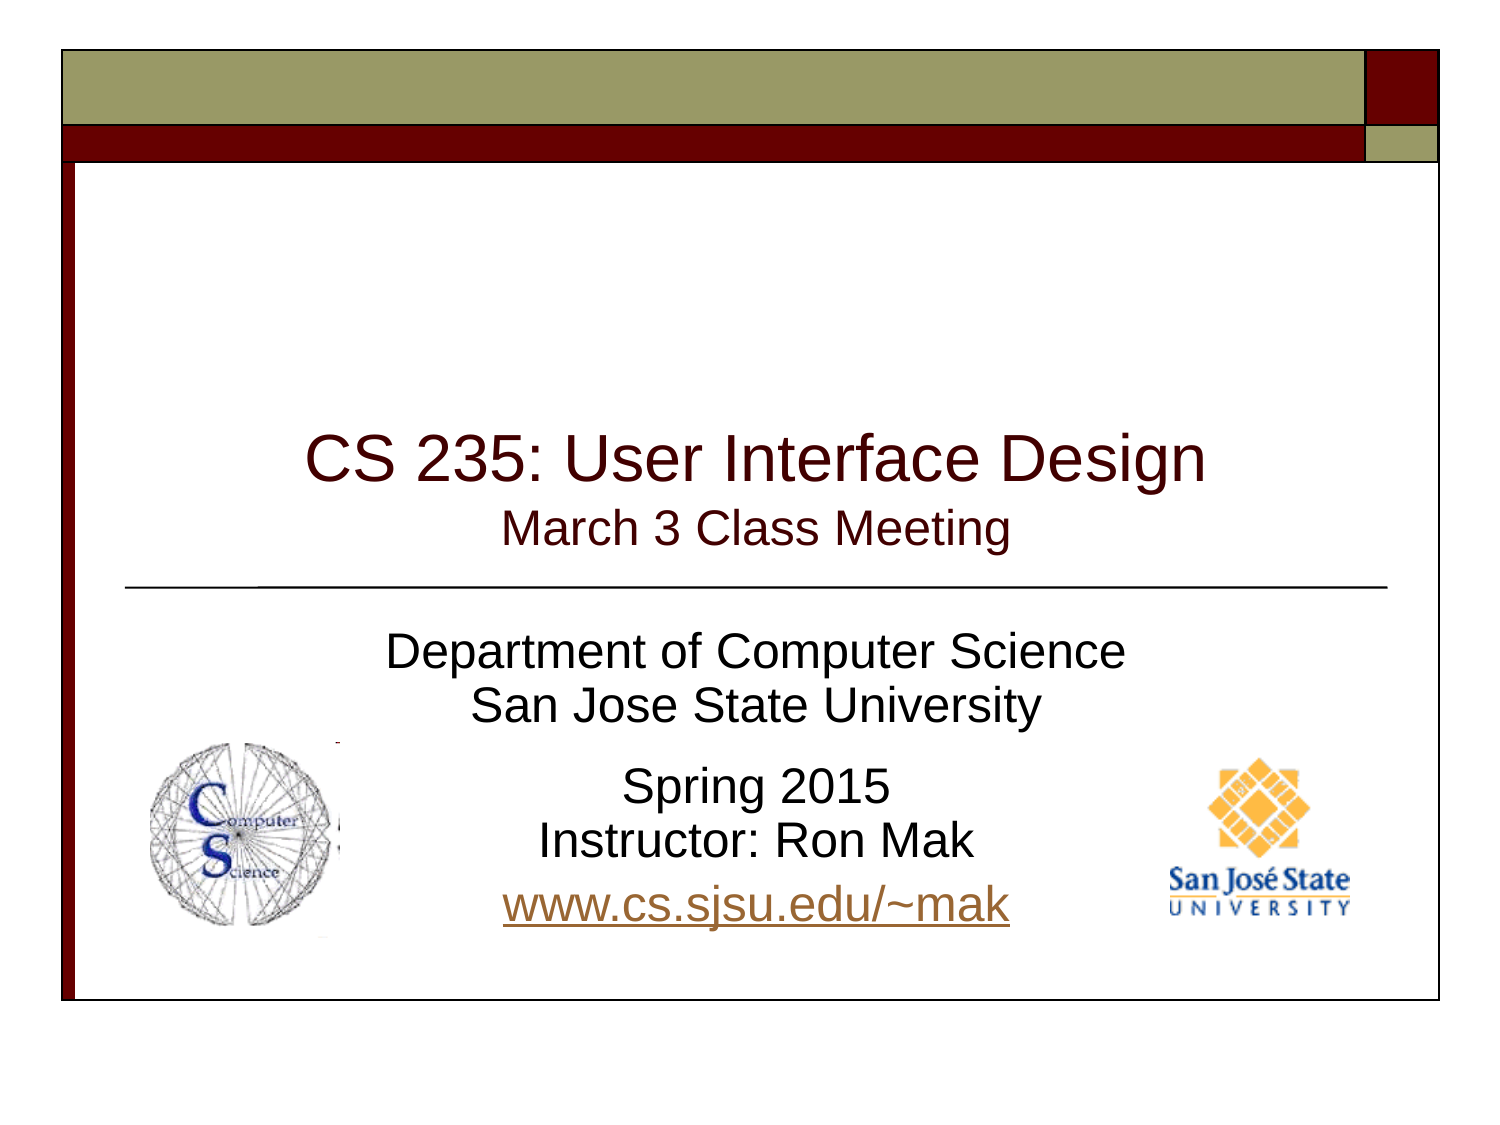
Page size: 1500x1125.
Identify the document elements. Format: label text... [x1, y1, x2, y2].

subtitle Department of Computer Science San Jose State University Spring 2015 Instructor: Ron Mak www.cs.sjsu.edu/~mak [125, 617, 1388, 956]
title CS 235: User Interface Design March 3 Class Meeting [125, 224, 1388, 563]
picture [1169, 752, 1351, 923]
picture [149, 742, 340, 938]
